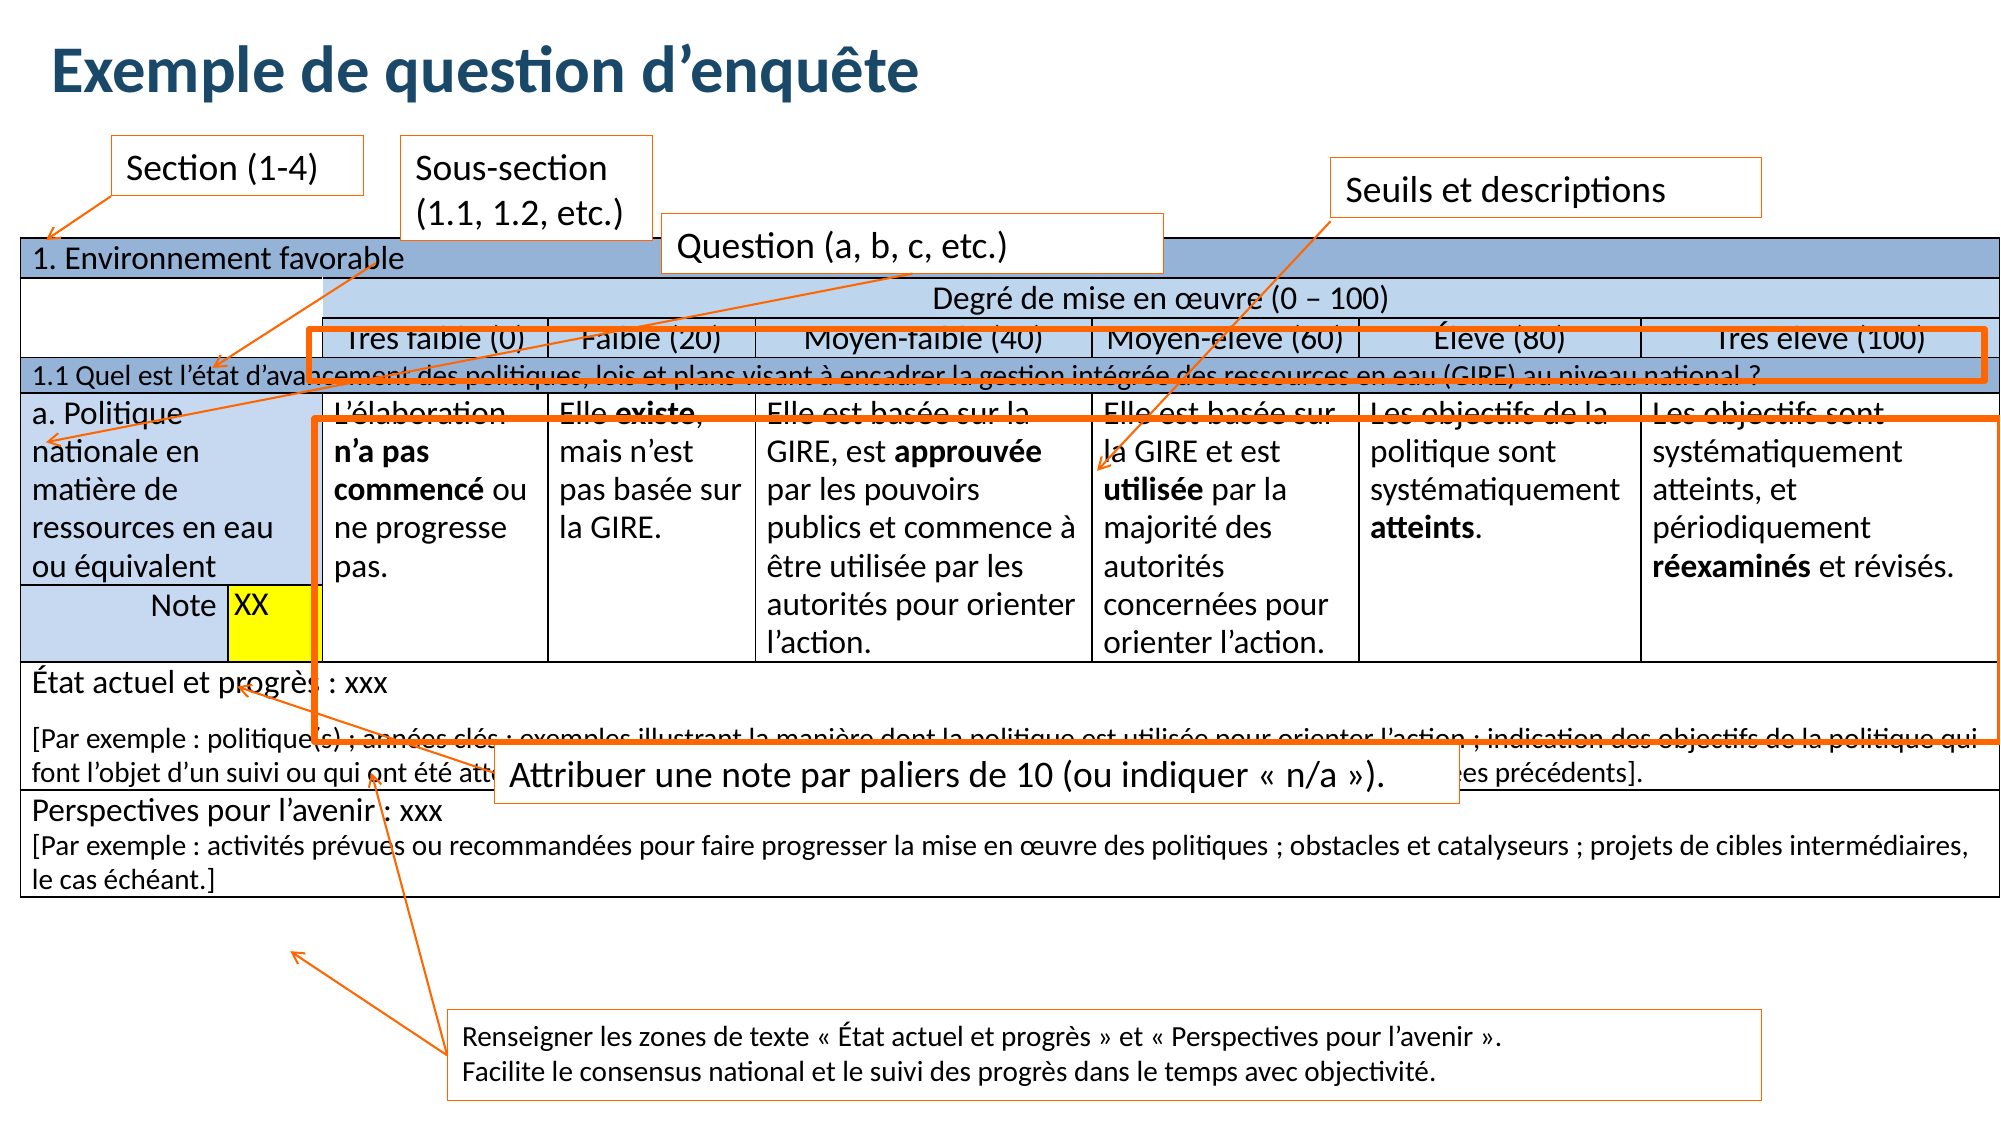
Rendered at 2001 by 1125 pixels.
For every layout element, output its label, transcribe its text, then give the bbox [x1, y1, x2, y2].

title Exemple de question d’enquête [36, 0, 1725, 164]
table_header 1. Environnement favorable [21, 239, 45, 277]
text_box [290, 772, 1762, 1101]
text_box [364, 135, 653, 157]
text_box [309, 157, 2000, 743]
table_cell Perspectives pour l’avenir : xxx [Par exemple : activités prévues ou recommandées pour faire progresser la mise en œuvre des politiques ; obstacles et catalyseurs ; projets de cibles intermédiaires, le cas échéant.] [21, 791, 290, 896]
table_cell XX [229, 586, 309, 661]
table_cell État actuel et progrès : xxx [Par exemple : politique(s) ; années clés ; exemples illustrant la manière dont la politique est utilisée pour orienter l’action ; indication des objectifs de la politique qui font l’objet d’un suivi ou qui ont été atteints. Examinez les progrès réalisés depuis les cycles de communication des données précédents]. [21, 663, 309, 789]
table_cell Perspectives pour l’avenir : xxx [Par exemple : activités prévues ou recommandées pour faire progresser la mise en œuvre des politiques ; obstacles et catalyseurs ; projets de cibles intermédiaires, le cas échéant.] [1762, 791, 1999, 896]
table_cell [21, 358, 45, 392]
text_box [45, 135, 364, 241]
table_cell Note [21, 586, 227, 661]
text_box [45, 241, 309, 443]
table_cell État actuel et progrès : xxx [Par exemple : politique(s) ; années clés ; exemples illustrant la manière dont la politique est utilisée pour orienter l’action ; indication des objectifs de la politique qui font l’objet d’un suivi ou qui ont été atteints. Examinez les progrès réalisés depuis les cycles de communication des données précédents]. [1460, 745, 1999, 789]
table_cell a. Politique nationale en matière de ressources en eau ou équivalent [21, 394, 309, 584]
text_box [237, 686, 1460, 804]
table_cell [21, 279, 45, 357]
